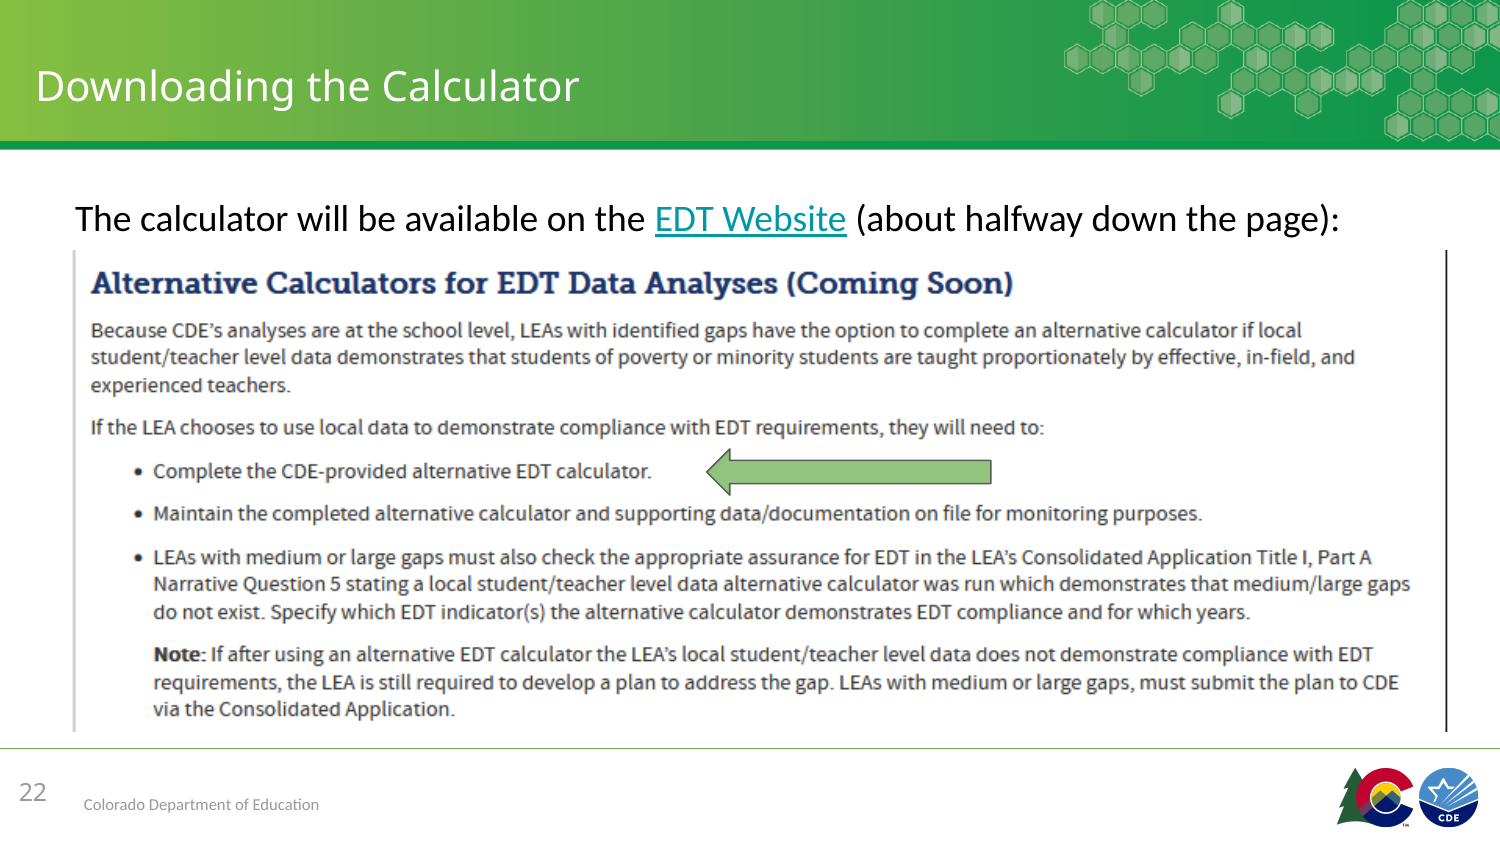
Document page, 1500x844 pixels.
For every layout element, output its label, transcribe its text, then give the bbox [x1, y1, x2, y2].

picture [26, 250, 1474, 733]
title Downloading the Calculator [34, 37, 1433, 132]
picture [1336, 767, 1479, 828]
list The calculator will be available on the EDT Website (about halfway down the page): [75, 187, 1473, 249]
picture [0, 0, 1500, 150]
slide_number 22 [18, 776, 76, 823]
